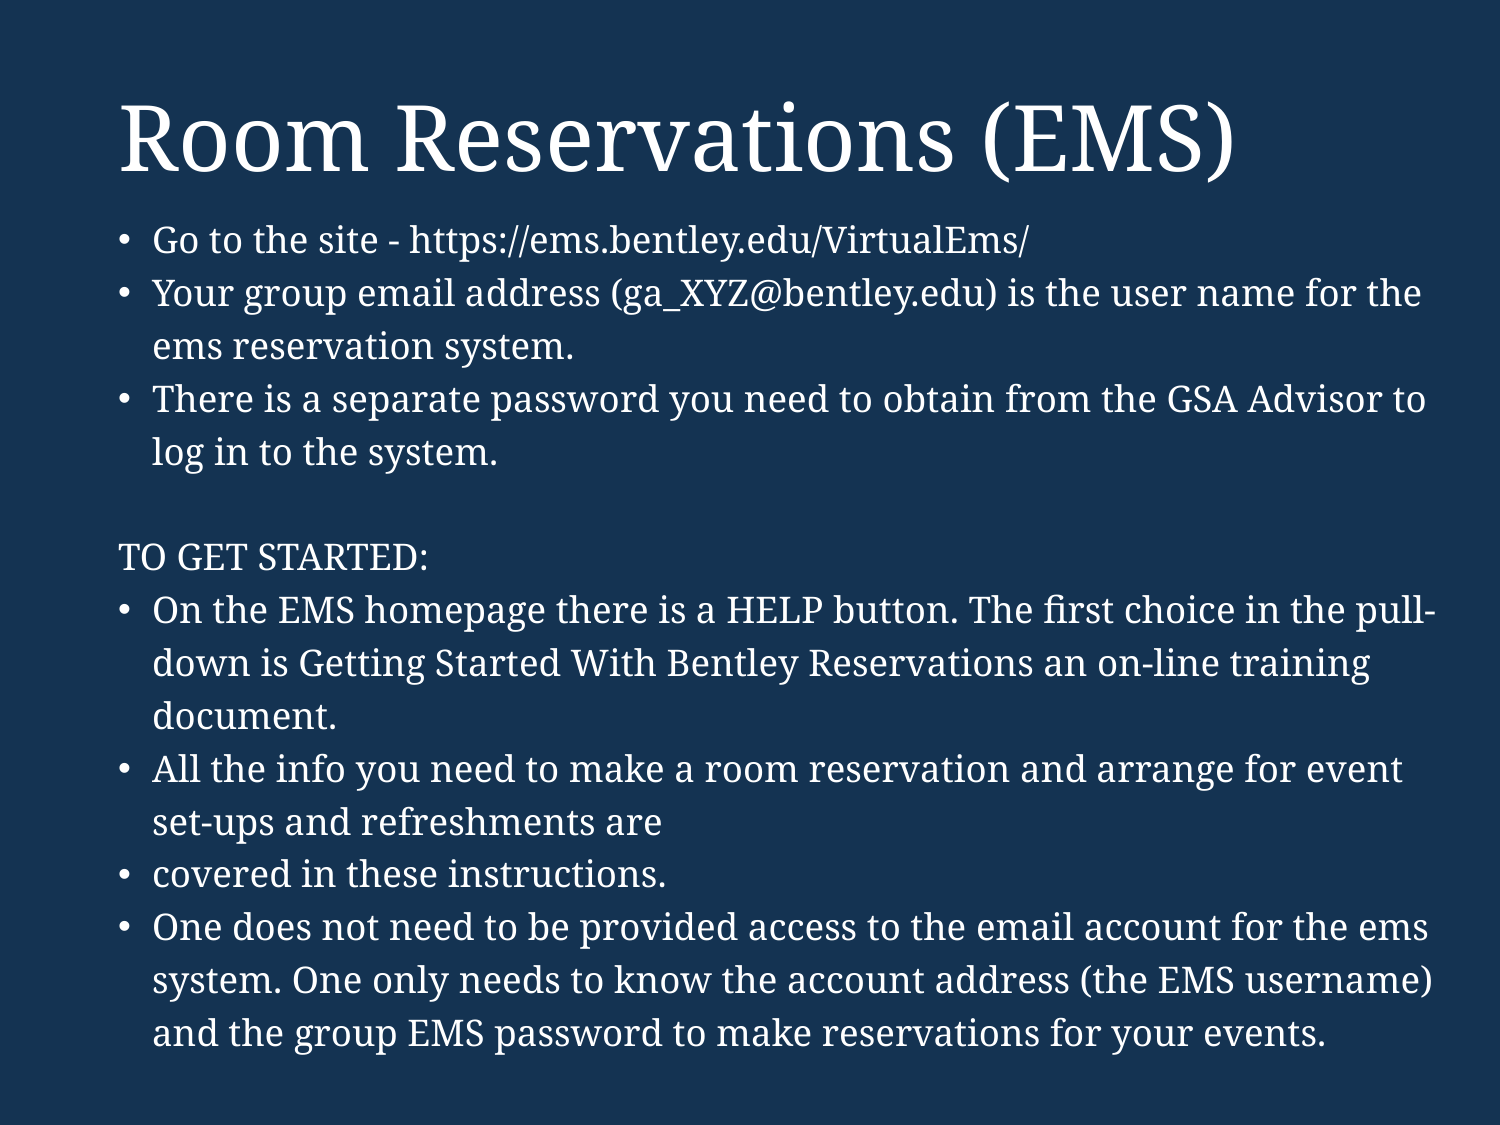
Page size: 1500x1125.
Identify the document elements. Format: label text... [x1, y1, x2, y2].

list Go to the site - https://ems.bentley.edu/VirtualEms/ Your group email address (ga_XYZ@bentley.edu) is the user name for the ems reservation system. There is a separate password you need to obtain from the GSA Advisor to log in to the system. TO GET STARTED: On the EMS homepage there is a HELP button. The first choice in the pull-down is Getting Started With Bentley Reservations an on-line training document. All the info you need to make a room reservation and arrange for event set-ups and refreshments are covered in these instructions. One does not need to be provided access to the email account for the ems system. One only needs to know the account address (the EMS username) and the group EMS password to make reservations for your events. [103, 200, 1463, 1068]
title Room Reservations (EMS) [103, 59, 1397, 200]
